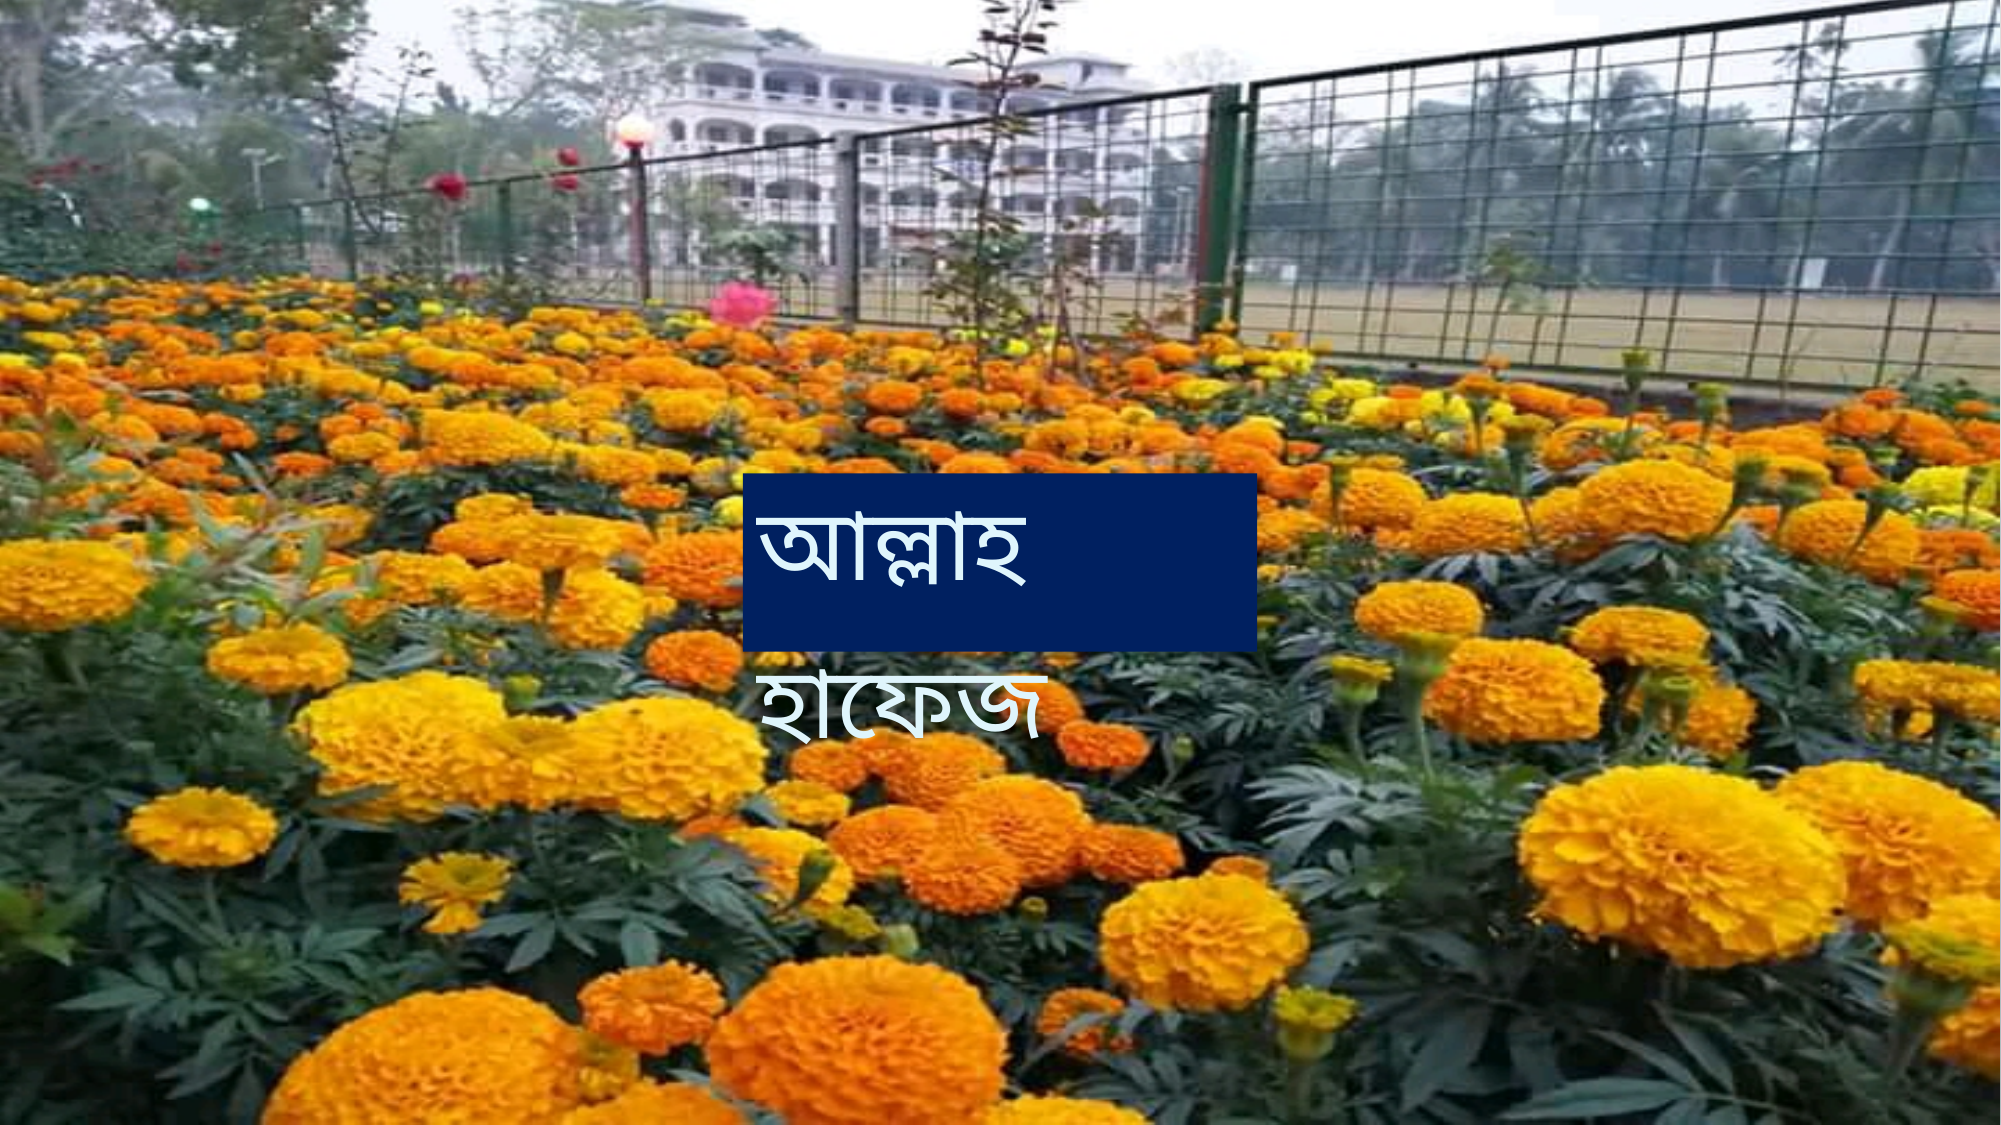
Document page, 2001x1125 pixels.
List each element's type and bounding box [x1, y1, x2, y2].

list [0, 0, 2000, 1125]
